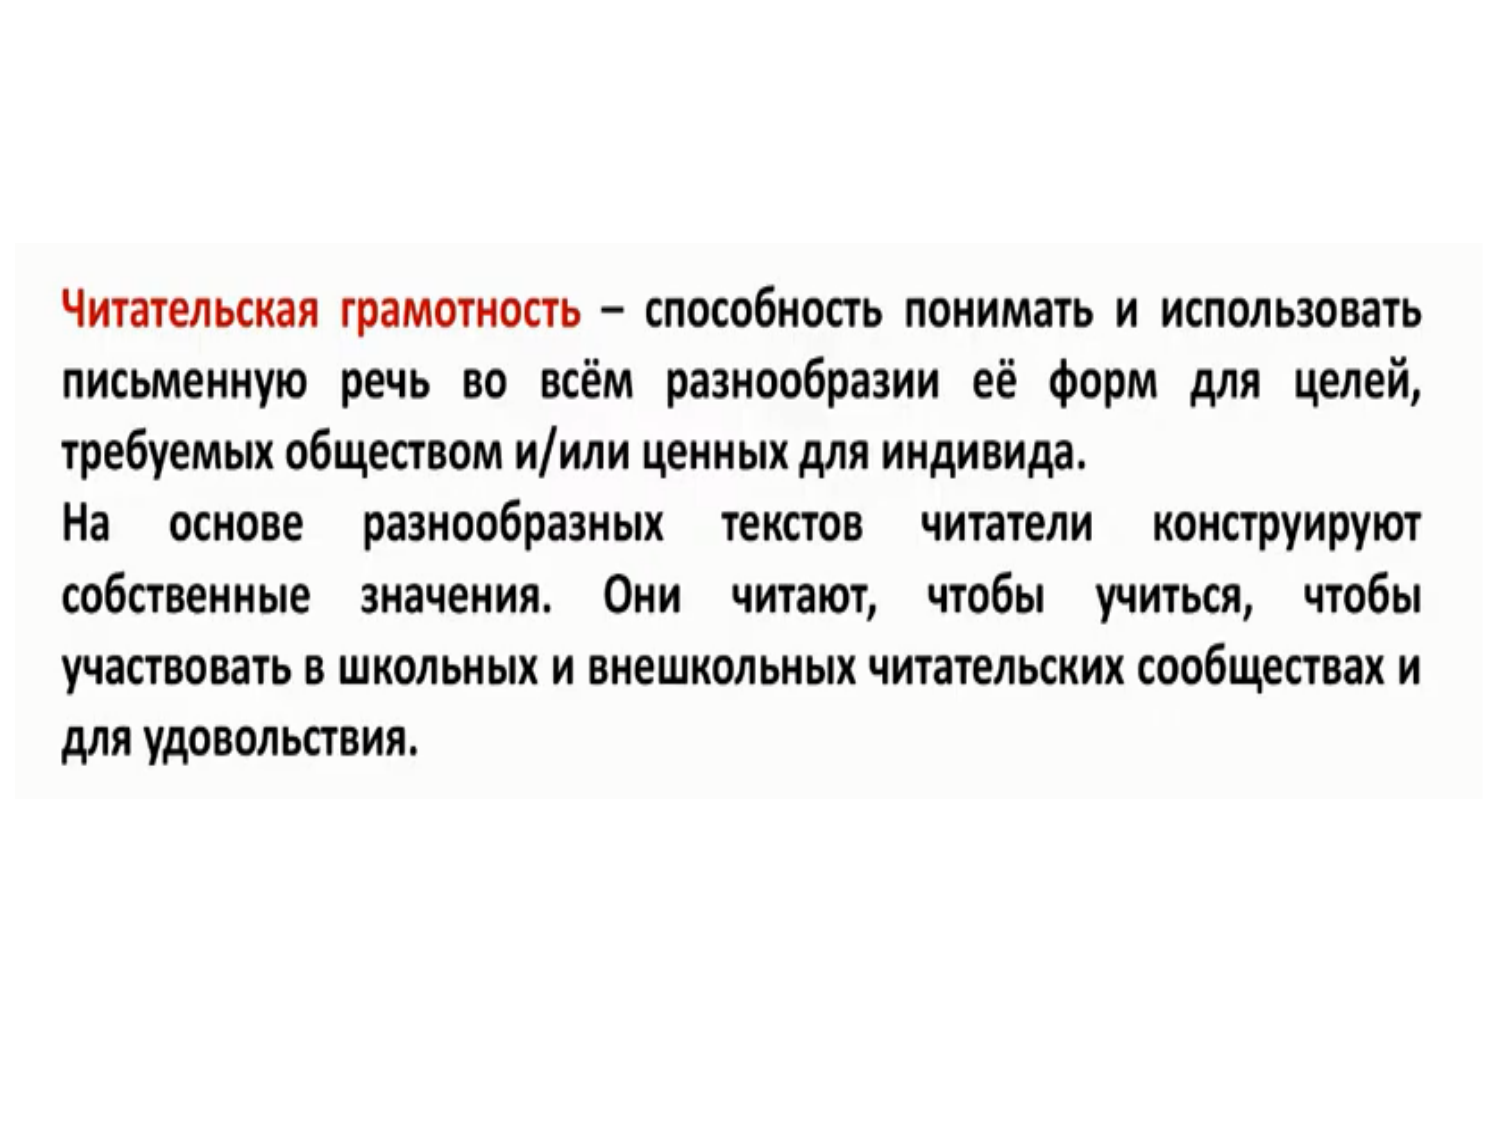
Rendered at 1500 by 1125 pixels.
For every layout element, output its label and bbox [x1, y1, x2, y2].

picture [14, 243, 1483, 799]
